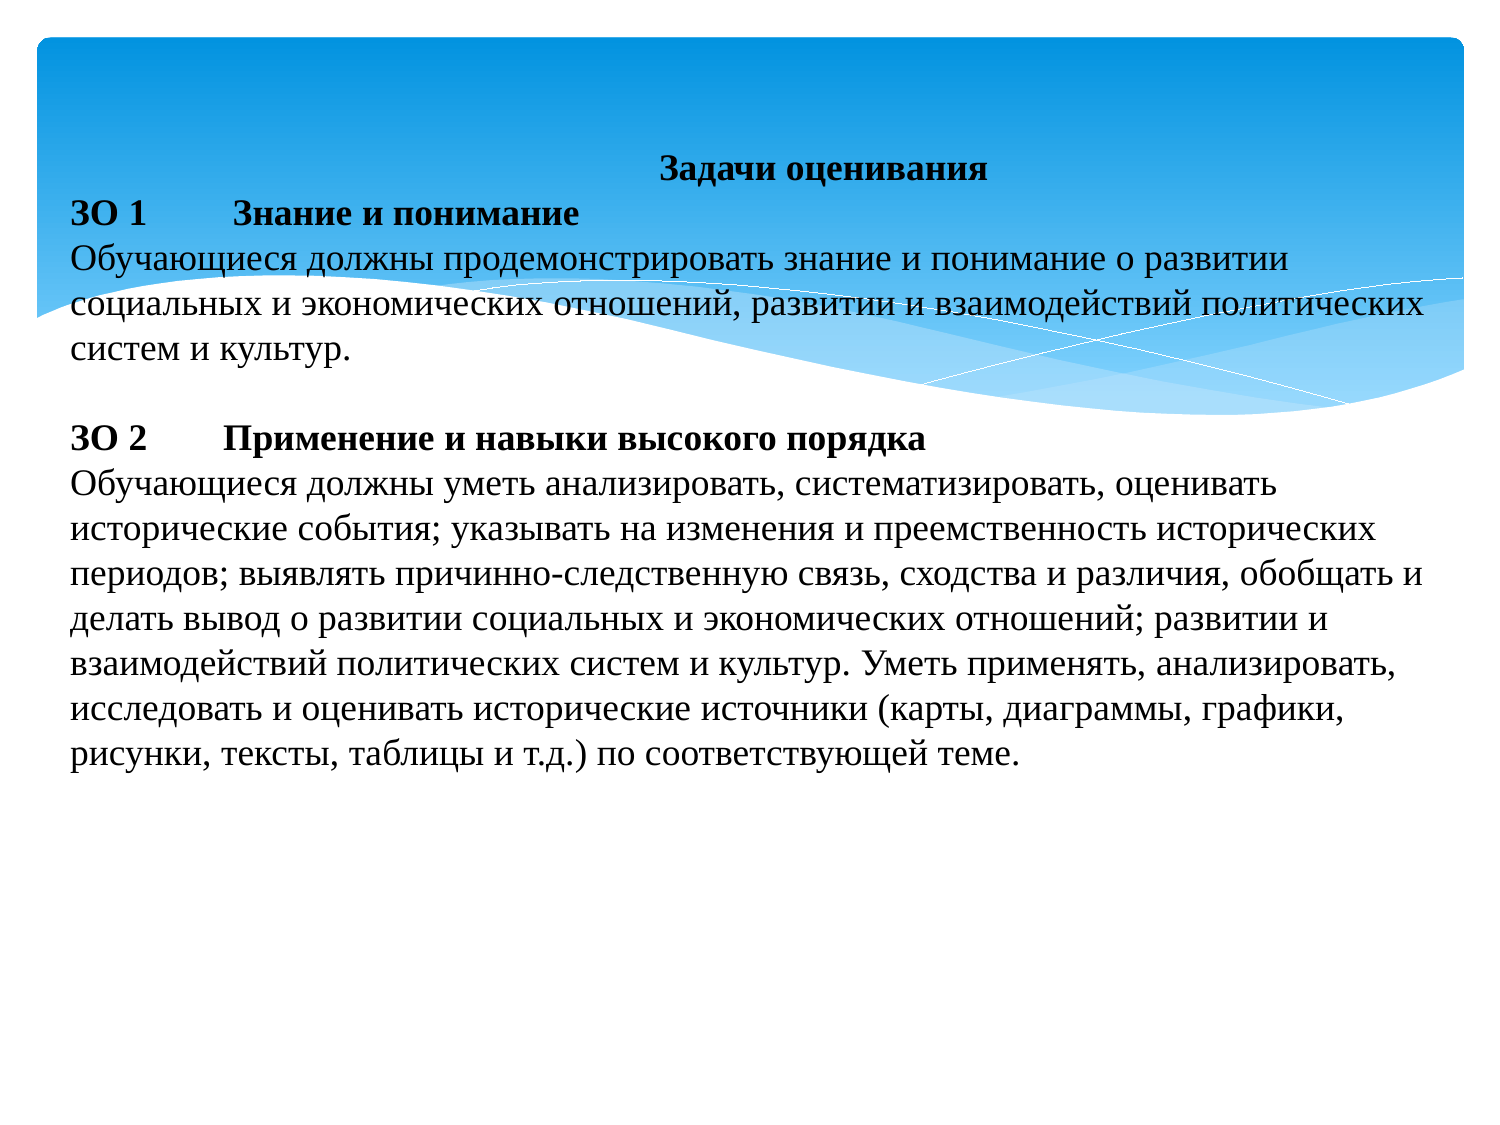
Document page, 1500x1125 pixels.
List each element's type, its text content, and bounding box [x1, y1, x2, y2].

text_box Задачи оценивания ЗО 1 Знание и понимание Обучающиеся должны продемонстрировать знание и понимание о развитии социальных и экономических отношений, развитии и взаимодействий политических систем и культур. ЗО 2 Применение и навыки высокого порядка Обучающиеся должны уметь анализировать, систематизировать, оценивать исторические события; указывать на изменения и преемственность исторических периодов; выявлять причинно-следственную связь, сходства и различия, обобщать и делать вывод о развитии социальных и экономических отношений; развитии и взаимодействий политических систем и культур. Уметь применять, анализировать, исследовать и оценивать исторические источники (карты, диаграммы, графики, рисунки, тексты, таблицы и т.д.) по соответствующей теме. [55, 135, 1485, 781]
